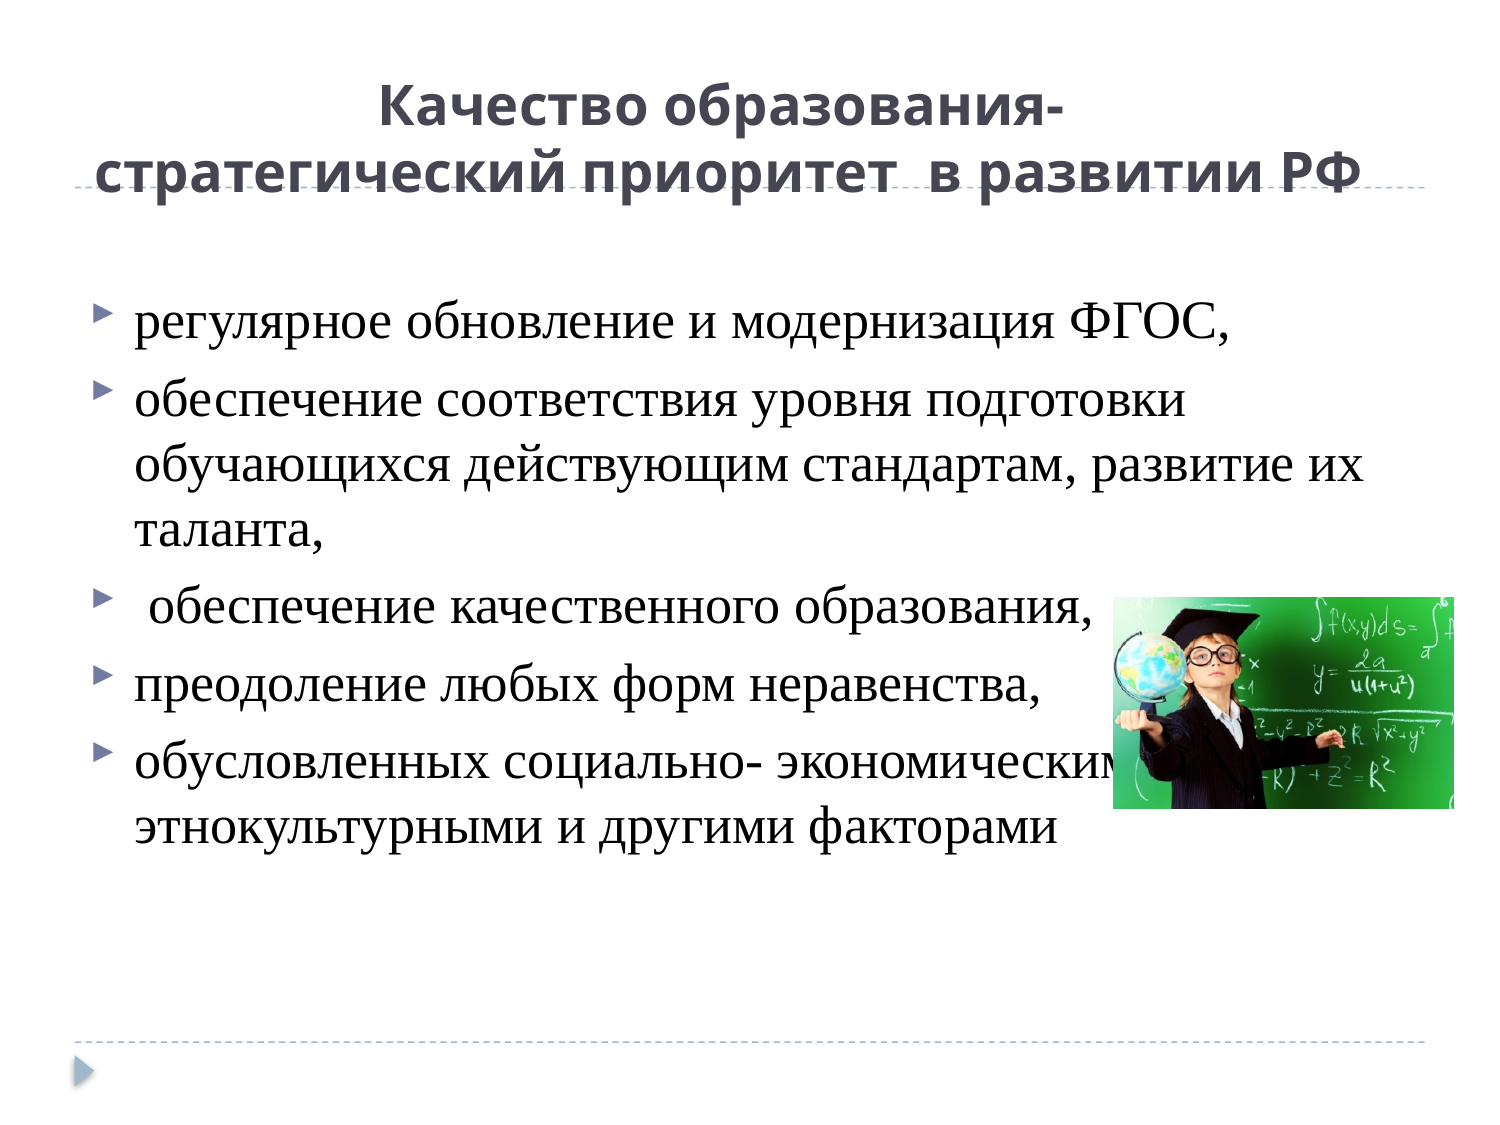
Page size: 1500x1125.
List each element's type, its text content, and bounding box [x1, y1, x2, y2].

list регулярное обновление и модернизация ФГОС, обеспечение соответствия уровня подготовки обучающихся действующим стандартам, развитие их таланта, обеспечение качественного образования, преодоление любых форм неравенства, обусловленных социально- экономическими, этнокультурными и другими факторами [75, 200, 1425, 1010]
picture [1113, 597, 1454, 809]
title Качество образования- стратегический приоритет в развитии РФ [75, 24, 1383, 200]
